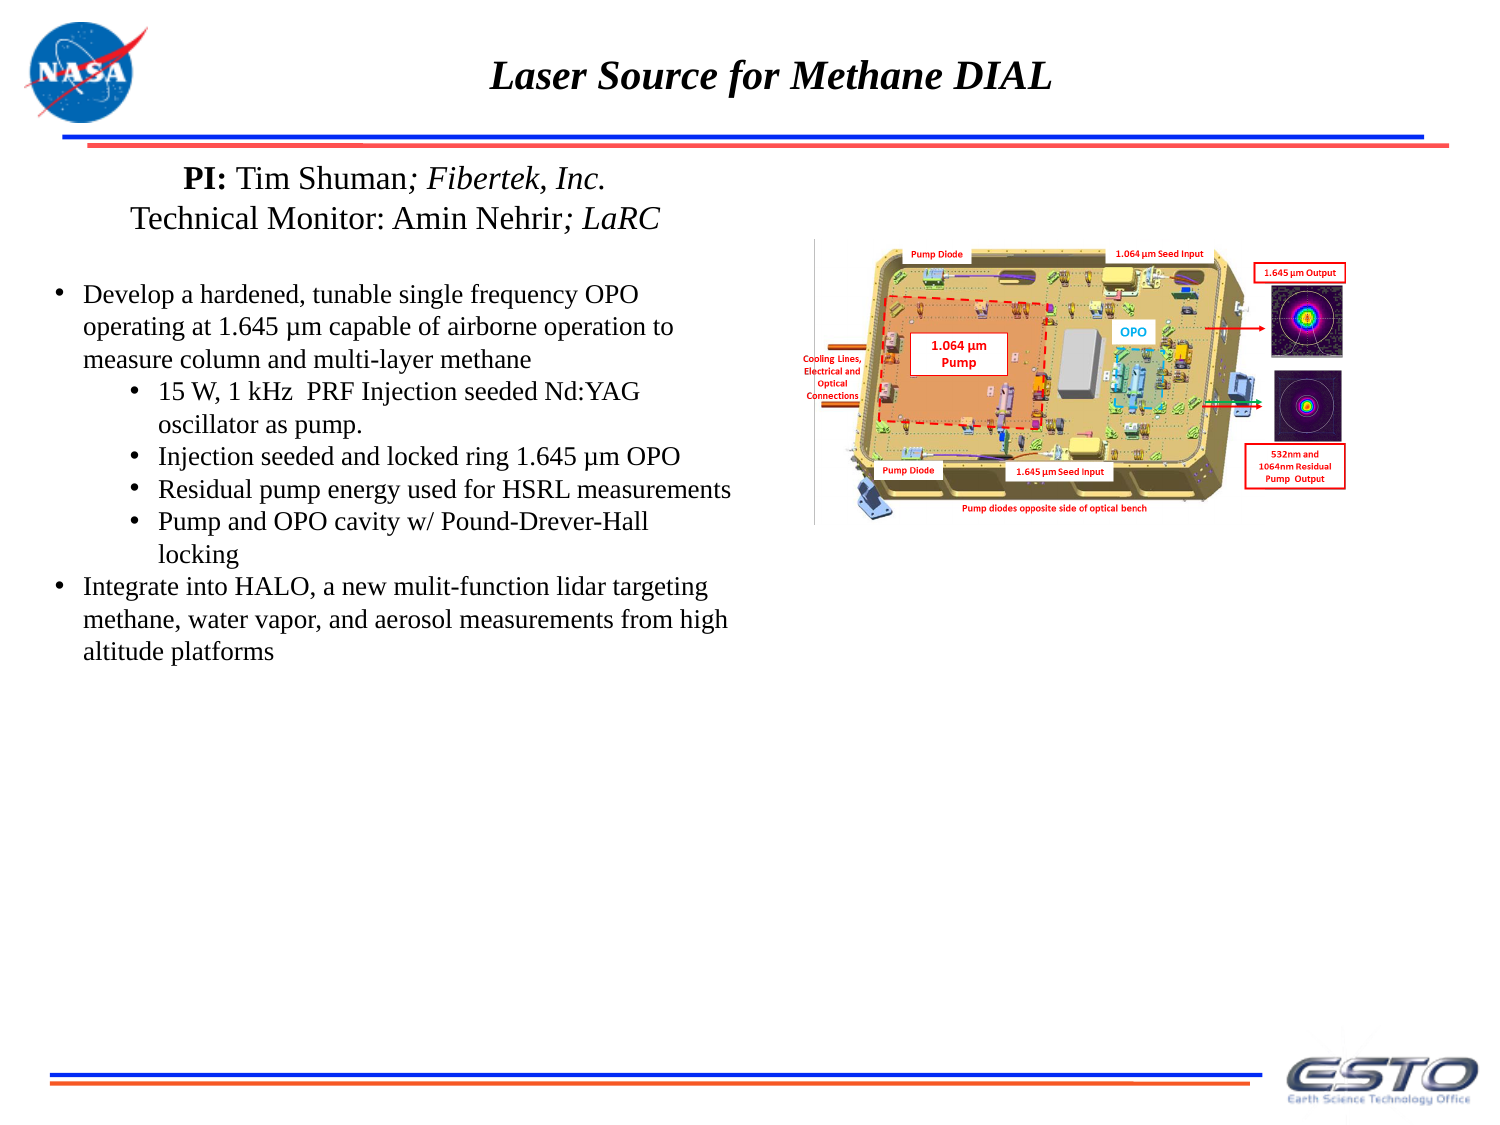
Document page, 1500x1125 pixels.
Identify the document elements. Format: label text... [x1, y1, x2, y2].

picture [795, 239, 1347, 525]
picture [1264, 1025, 1500, 1125]
text_box Laser Source for Methane DIAL [150, 24, 1403, 122]
picture [24, 21, 148, 124]
text_box PI: Tim Shuman; Fibertek, Inc. Technical Monitor: Amin Nehrir; LaRC Develop a hardened, tunable single frequency OPO operating at 1.645 µm capable of airborne operation to measure column and multi-layer methane 15 W, 1 kHz PRF Injection seeded Nd:YAG oscillator as pump. Injection seeded and locked ring 1.645 µm OPO Residual pump energy used for HSRL measurements Pump and OPO cavity w/ Pound-Drever-Hall locking Integrate into HALO, a new mulit-function lidar targeting methane, water vapor, and aerosol measurements from high altitude platforms [40, 149, 750, 714]
